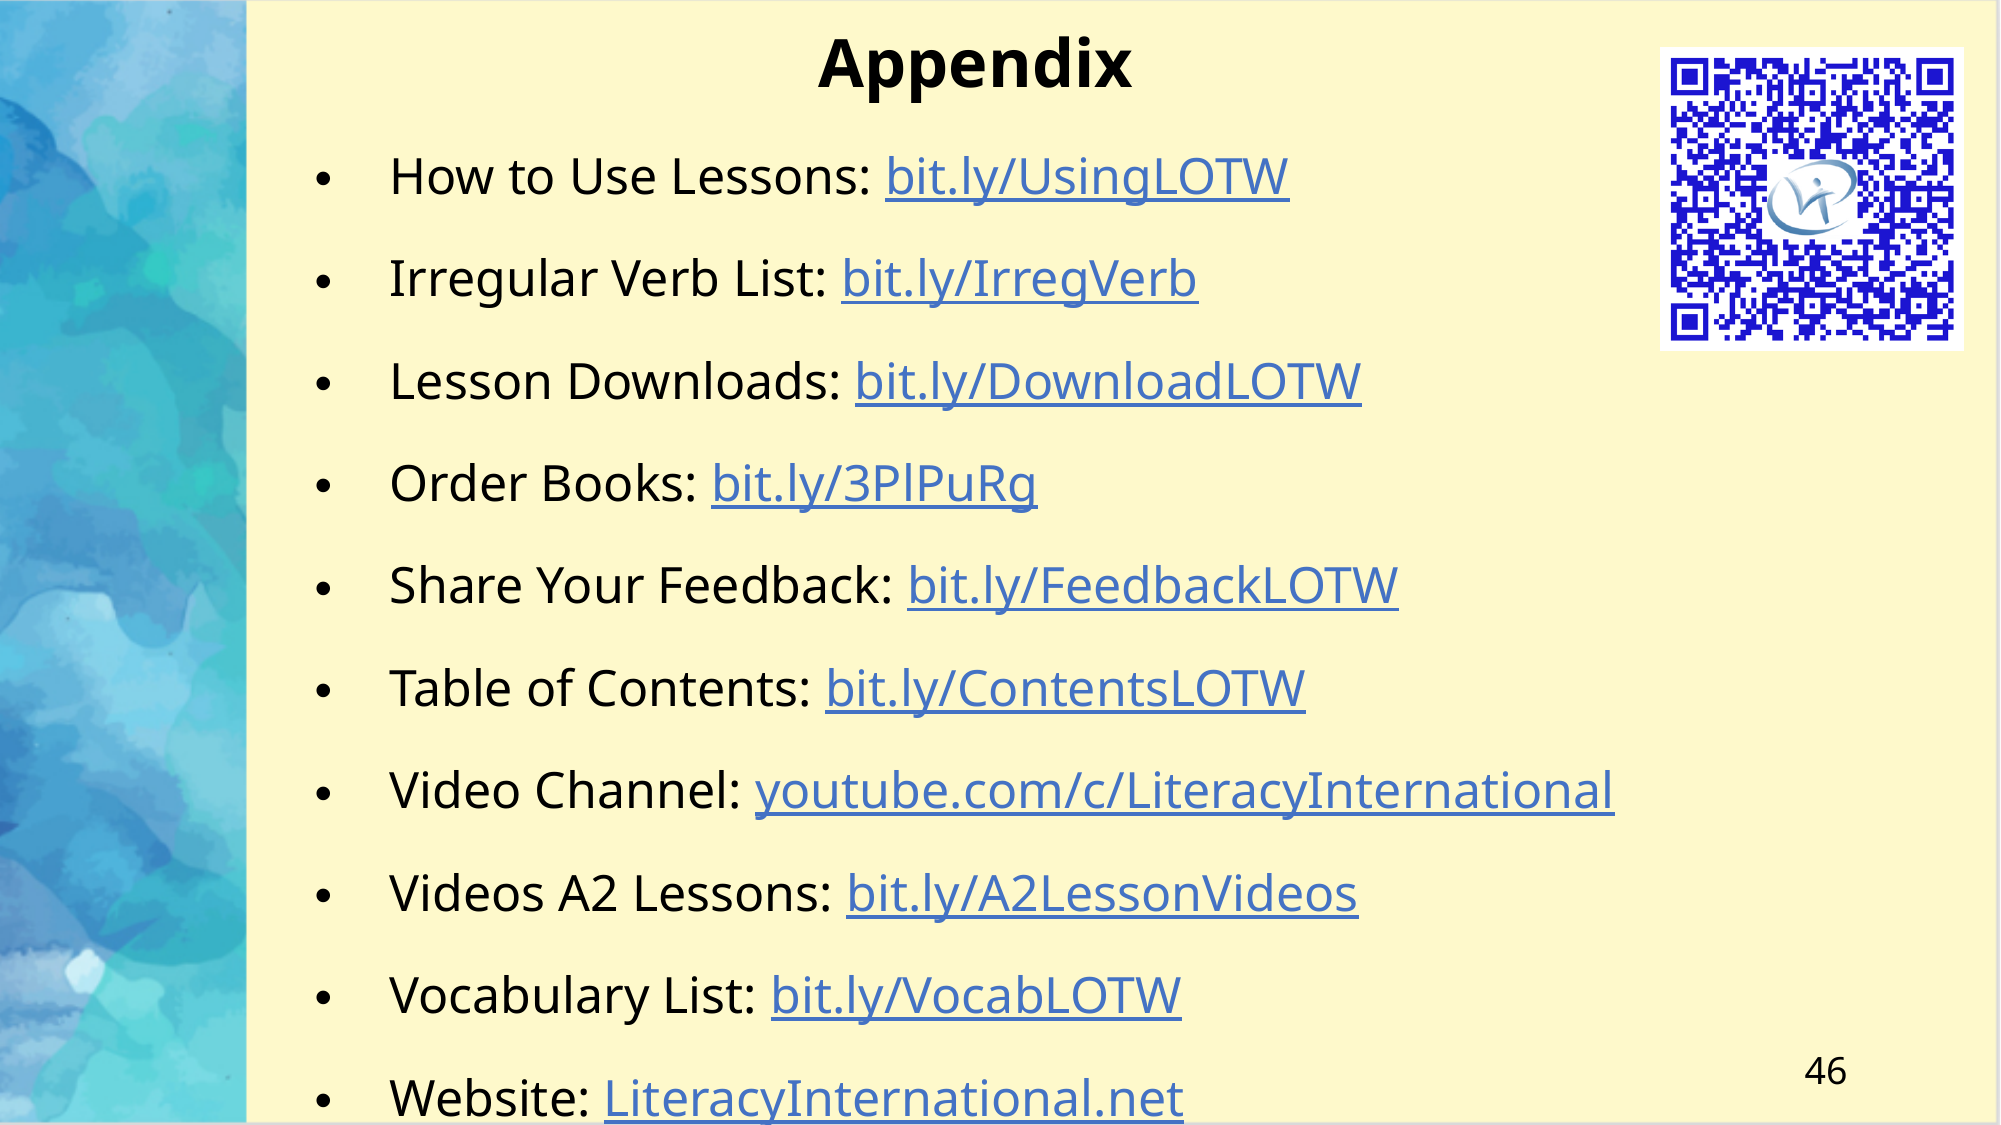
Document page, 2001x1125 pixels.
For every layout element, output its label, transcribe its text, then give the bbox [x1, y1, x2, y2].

picture [0, 0, 2001, 1125]
text_box How to Use Lessons: bit.ly/UsingLOTW Irregular Verb List: bit.ly/IrregVerb Lesson Downloads: bit.ly/DownloadLOTW Order Books: bit.ly/3PlPuRg Share Your Feedback: bit.ly/FeedbackLOTW Table of Contents: bit.ly/ContentsLOTW Video Channel: youtube.com/c/LiteracyInternational Videos A2 Lessons: bit.ly/A2LessonVideos Vocabulary List: bit.ly/VocabLOTW Website: LiteracyInternational.net [291, 102, 2000, 633]
slide_number 46 [1412, 1042, 1863, 1103]
text_box Appendix [163, 13, 1788, 140]
